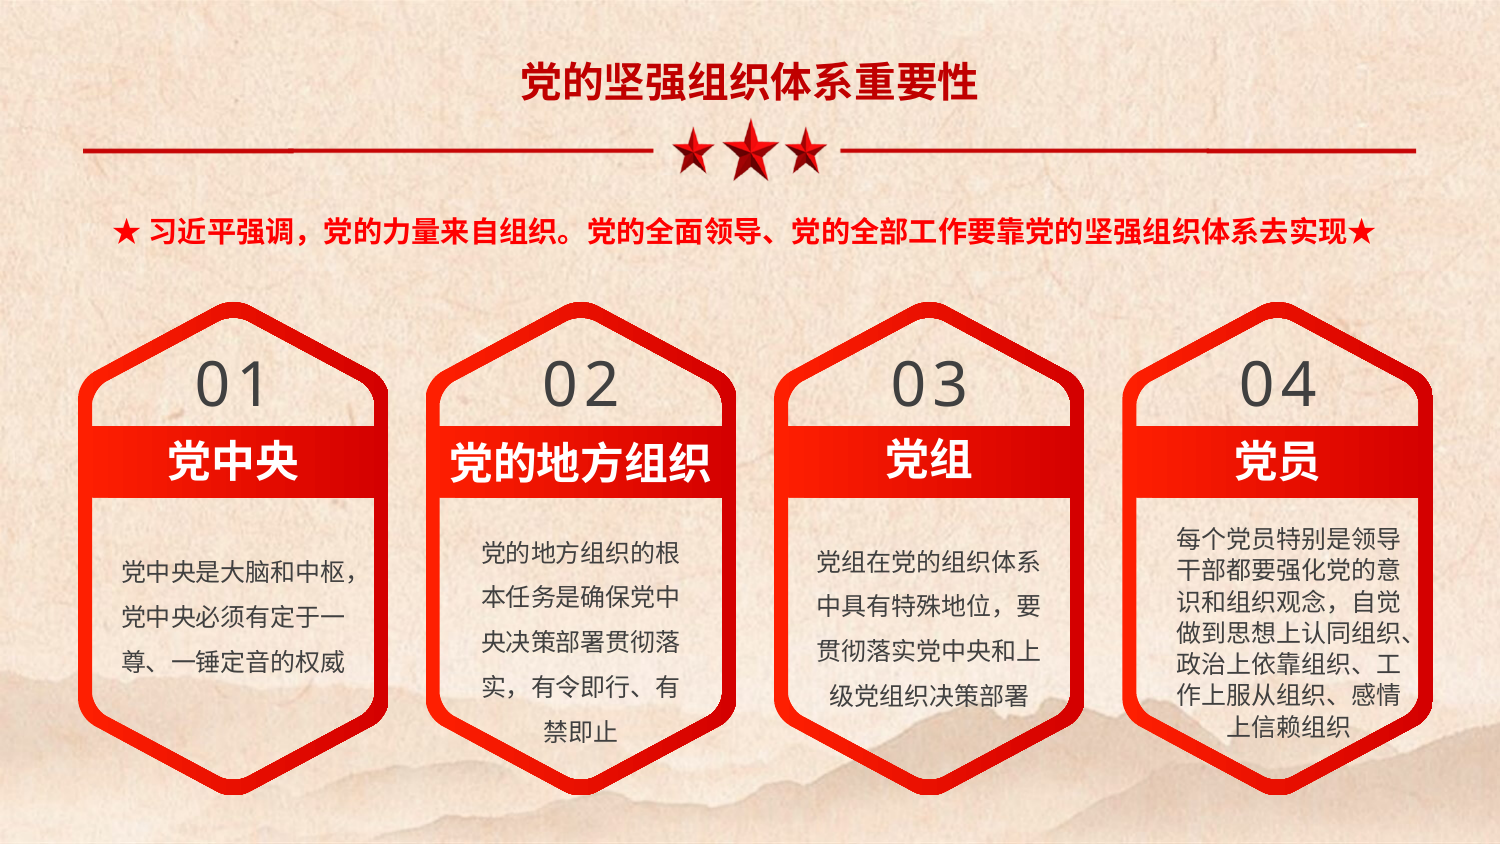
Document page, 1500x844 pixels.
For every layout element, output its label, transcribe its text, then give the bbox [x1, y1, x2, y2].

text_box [78, 302, 389, 796]
picture [0, 0, 1500, 844]
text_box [425, 302, 737, 796]
text_box 党的坚强组织体系重要性 [157, 48, 1342, 114]
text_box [774, 302, 1085, 796]
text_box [1122, 302, 1433, 796]
text_box ★习近平强调，党的力量来自组织。党的全面领导、党的全部工作要靠党的坚强组织体系去实现★ [85, 205, 1405, 256]
